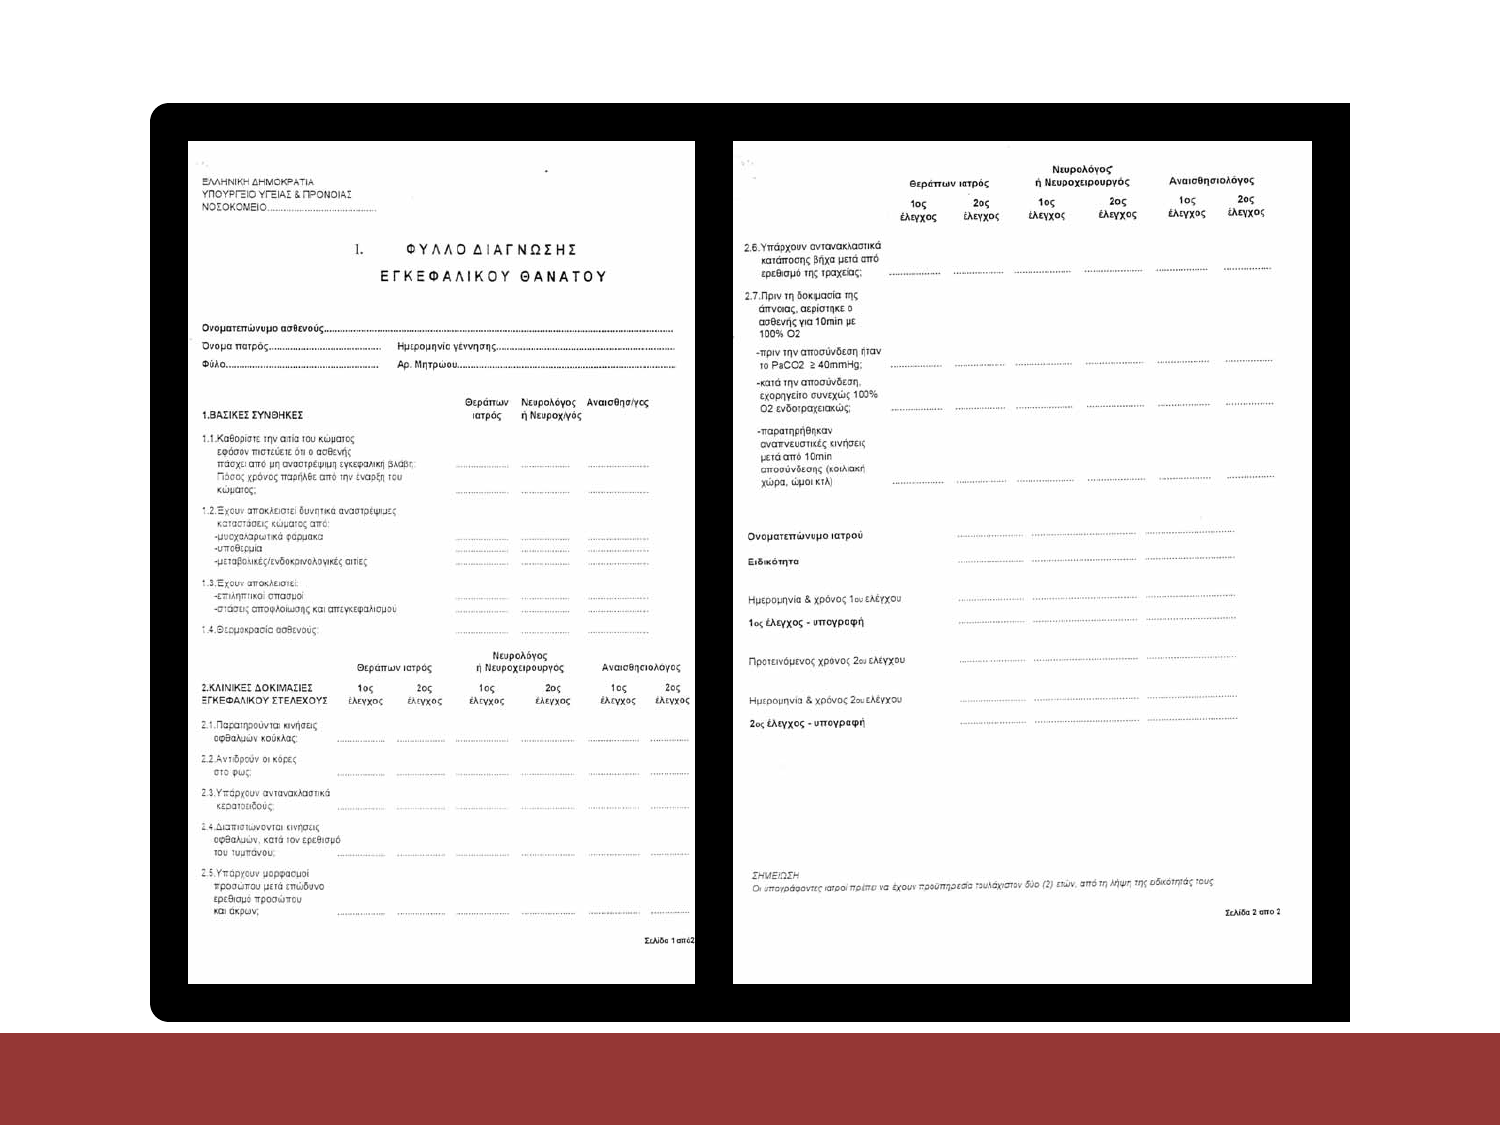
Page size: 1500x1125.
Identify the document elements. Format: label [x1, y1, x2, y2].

list [187, 140, 730, 985]
picture [732, 140, 1313, 985]
text_box [0, 1033, 1500, 1125]
